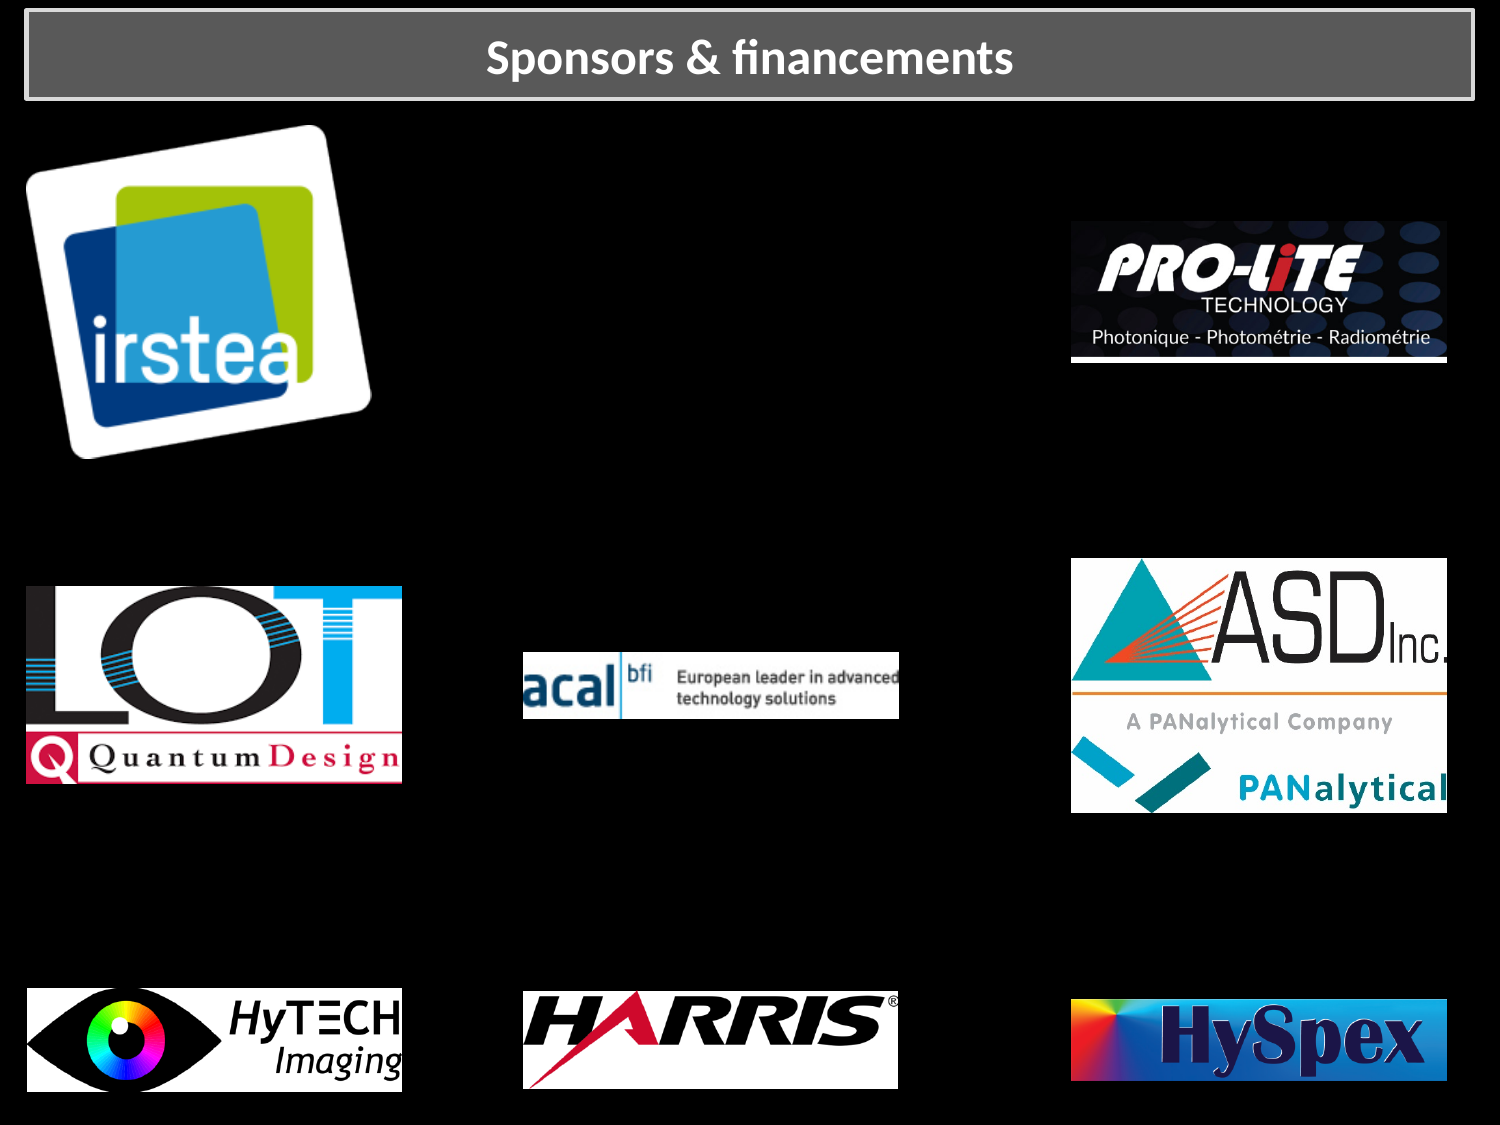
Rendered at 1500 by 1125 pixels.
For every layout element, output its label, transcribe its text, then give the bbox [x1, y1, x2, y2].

picture [1071, 999, 1448, 1081]
picture [26, 987, 402, 1093]
picture [26, 586, 402, 785]
picture [522, 652, 899, 719]
picture [26, 125, 372, 460]
text_box Sponsors & financements [24, 8, 1475, 101]
picture [1071, 558, 1448, 813]
picture [1071, 221, 1448, 364]
picture [522, 990, 899, 1090]
